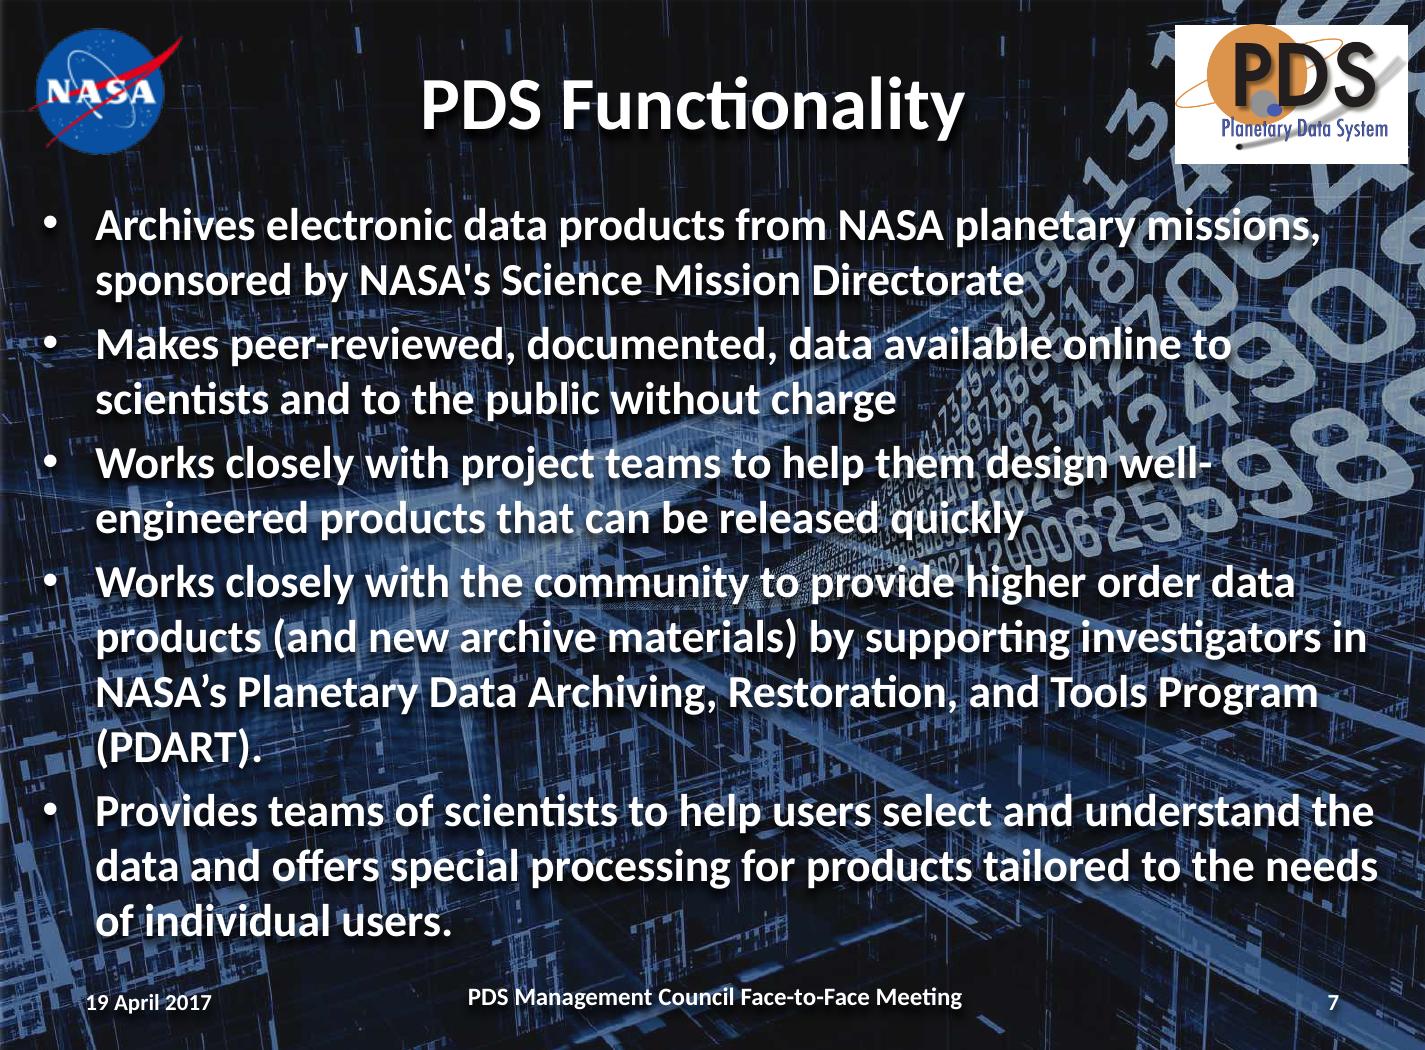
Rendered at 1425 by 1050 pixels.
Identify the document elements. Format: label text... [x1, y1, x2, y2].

slide_number 7 [1021, 973, 1354, 1030]
list Archives electronic data products from NASA planetary missions, sponsored by NASA's Science Mission Directorate Makes peer-reviewed, documented, data available online to scientists and to the public without charge Works closely with project teams to help them design well-engineered products that can be released quickly Works closely with the community to provide higher order data products (and new archive materials) by supporting investigators in NASA’s Planetary Data Archiving, Restoration, and Tools Program (PDART). Provides teams of scientists to help users select and understand the data and offers special processing for products tailored to the needs of individual users. [28, 187, 1404, 974]
title PDS Functionality [187, 12, 1200, 187]
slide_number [71, 973, 404, 1030]
footer PDS Management Council Face-to-Face Meeting [428, 973, 1004, 1030]
picture [1200, 24, 1408, 164]
picture [24, 24, 187, 161]
